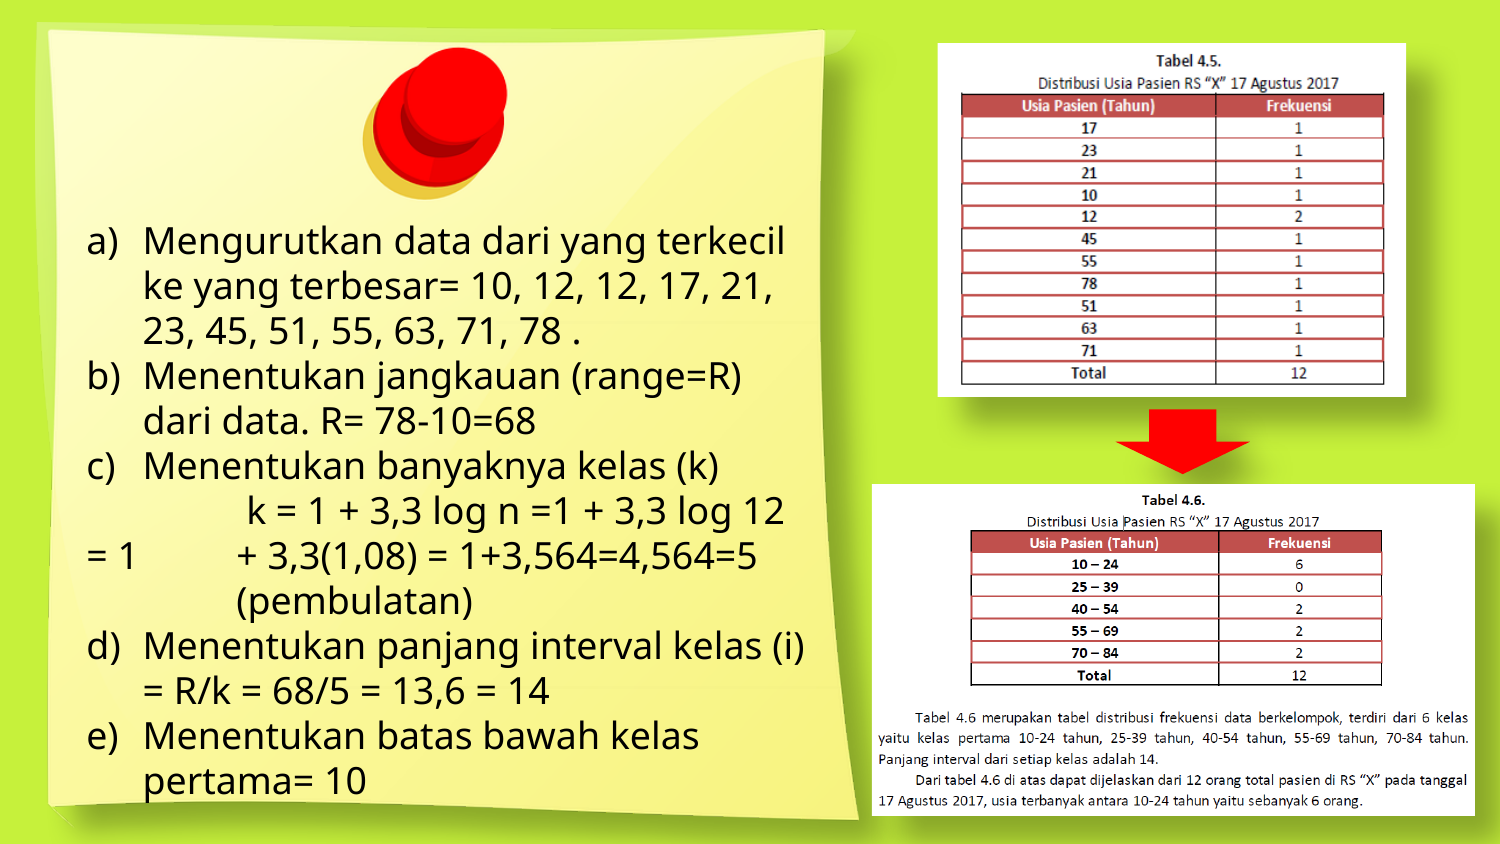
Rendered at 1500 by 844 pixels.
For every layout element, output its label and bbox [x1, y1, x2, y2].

picture [34, 21, 859, 828]
picture [937, 43, 1407, 398]
text_box [1113, 407, 1253, 477]
picture [871, 484, 1476, 817]
